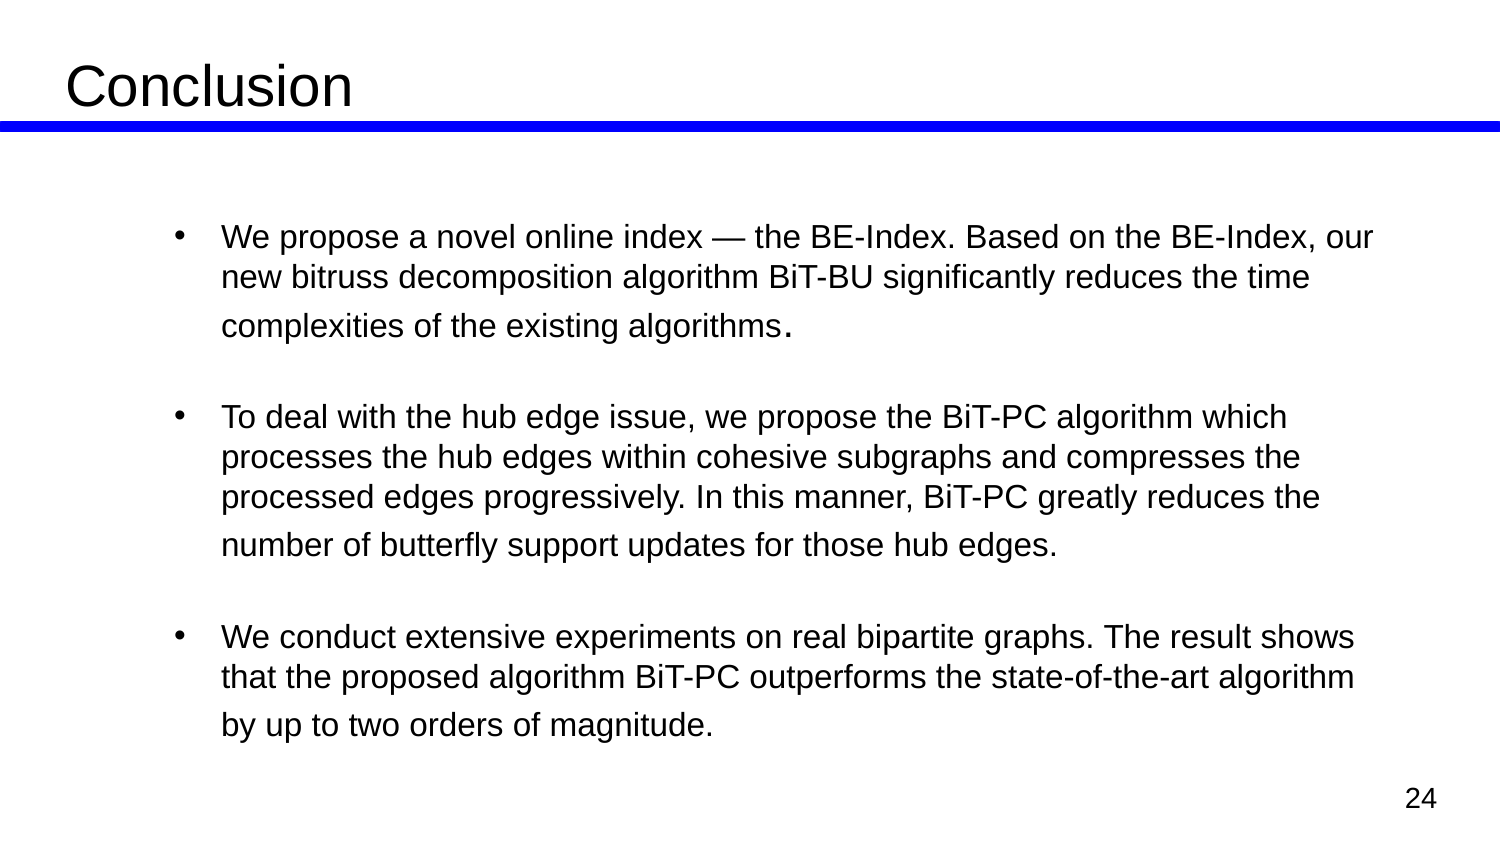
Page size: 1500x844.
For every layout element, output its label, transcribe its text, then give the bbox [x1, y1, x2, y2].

slide_number 24 [1389, 764, 1480, 830]
text_box We propose a novel online index — the BE-Index. Based on the BE-Index, our new bitruss decomposition algorithm BiT-BU significantly reduces the time complexities of the existing algorithms. To deal with the hub edge issue, we propose the BiT-PC algorithm which processes the hub edges within cohesive subgraphs and compresses the processed edges progressively. In this manner, BiT-PC greatly reduces the number of butterfly support updates for those hub edges. We conduct extensive experiments on real bipartite graphs. The result shows that the proposed algorithm BiT-PC outperforms the state-of-the-art algorithm by up to two orders of magnitude. [159, 208, 1404, 753]
title Conclusion [50, 32, 1448, 119]
picture [0, 121, 1500, 133]
